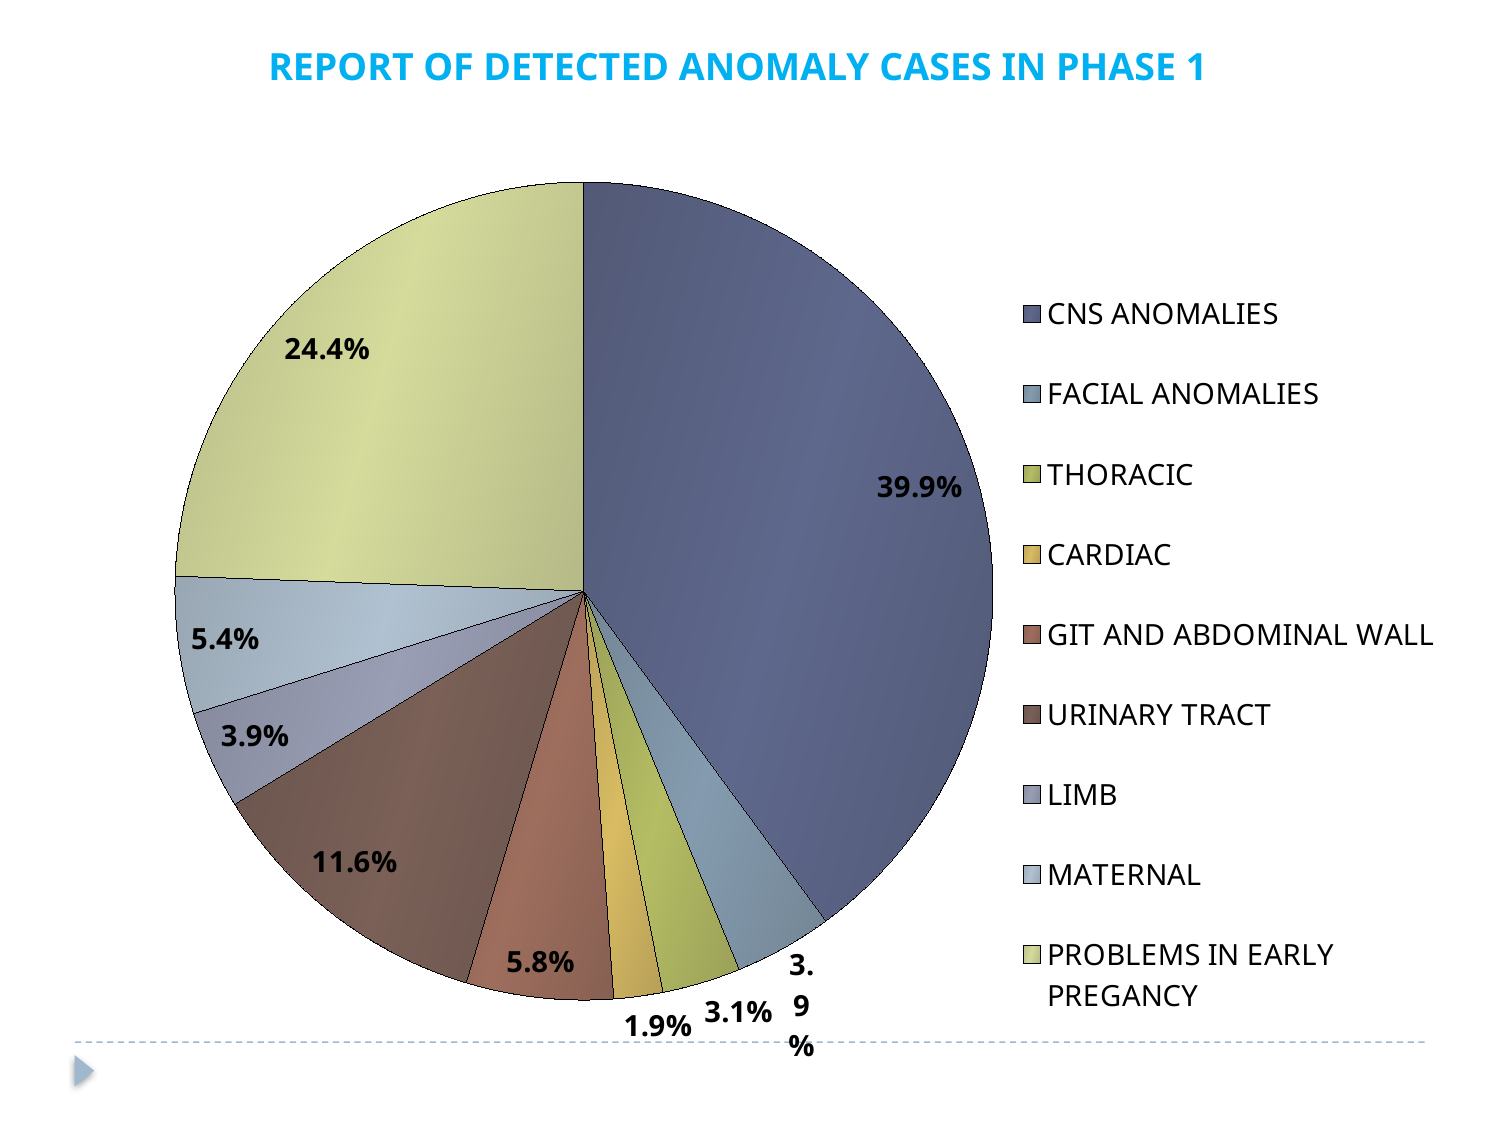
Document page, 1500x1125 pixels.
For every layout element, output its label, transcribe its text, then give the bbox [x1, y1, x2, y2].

chart [70, 163, 1466, 1067]
text_box REPORT OF DETECTED ANOMALY CASES IN PHASE 1 [0, 35, 1477, 95]
